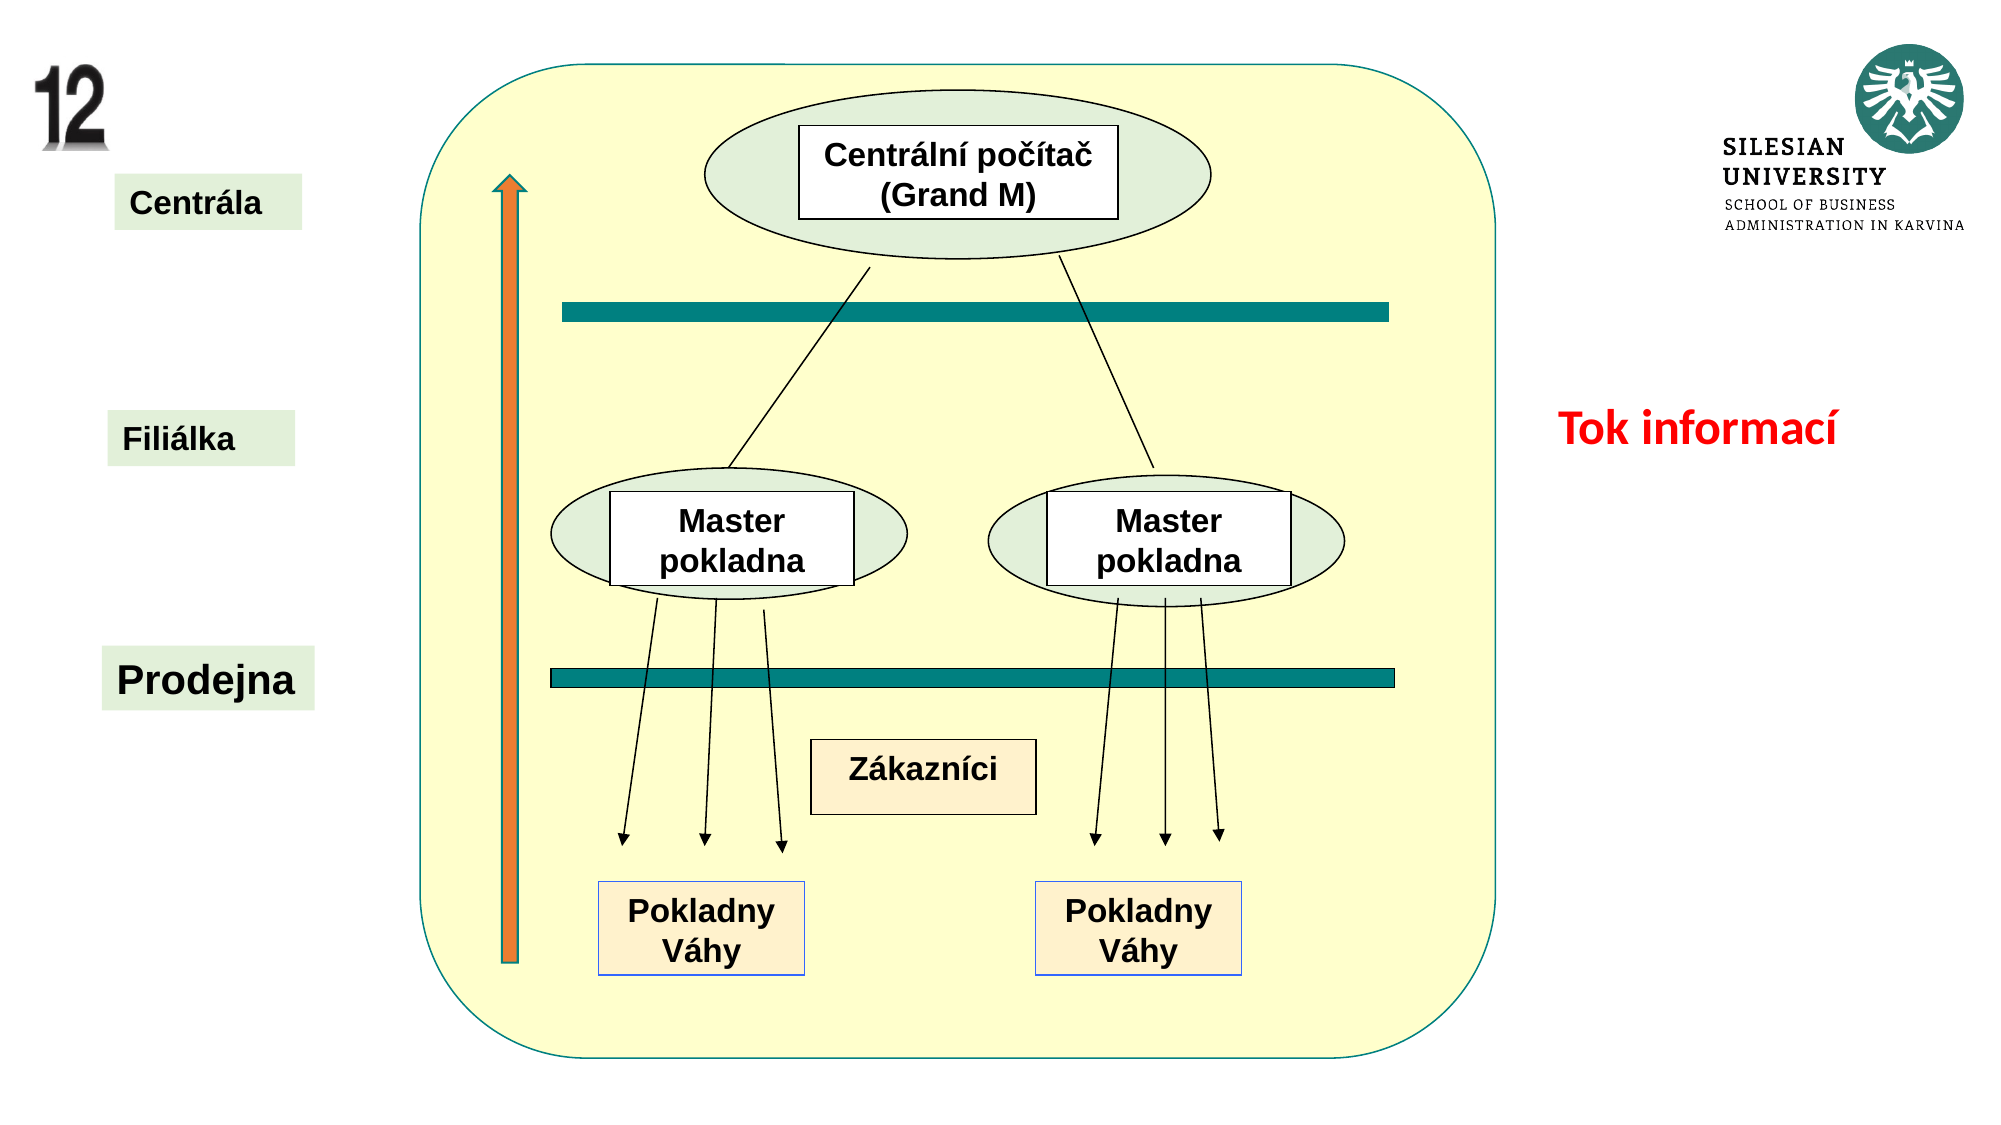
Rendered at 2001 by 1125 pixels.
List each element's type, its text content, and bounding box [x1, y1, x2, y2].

picture [16, 56, 137, 151]
text_box Filiálka [107, 410, 296, 467]
text_box Pokladny Váhy [1035, 881, 1242, 976]
text_box [491, 173, 529, 964]
text_box Tok informací [1543, 387, 1875, 463]
text_box [1050, 475, 1283, 491]
text_box [1110, 668, 1165, 688]
text_box [704, 90, 1211, 259]
text_box Centrála [114, 173, 303, 230]
text_box [763, 609, 788, 854]
picture [1723, 44, 1964, 230]
text_box Zákazníci [810, 739, 1036, 815]
text_box [645, 668, 712, 688]
text_box [988, 492, 1345, 607]
text_box [769, 668, 1111, 688]
text_box [550, 668, 647, 688]
text_box [1207, 668, 1395, 688]
text_box [699, 597, 717, 847]
text_box [622, 586, 837, 600]
text_box [617, 597, 658, 847]
text_box [1159, 597, 1172, 847]
text_box [420, 64, 1496, 1059]
text_box Master pokladna [1047, 491, 1291, 586]
text_box [713, 668, 769, 688]
text_box Pokladny Váhy [598, 881, 805, 976]
text_box [562, 302, 1388, 322]
text_box Prodejna [101, 645, 315, 711]
text_box [1200, 597, 1225, 842]
text_box [551, 467, 908, 583]
text_box [1089, 597, 1119, 847]
text_box [1166, 668, 1207, 688]
text_box Centrální počítač (Grand M) [799, 125, 1118, 220]
text_box Master pokladna [610, 491, 854, 586]
